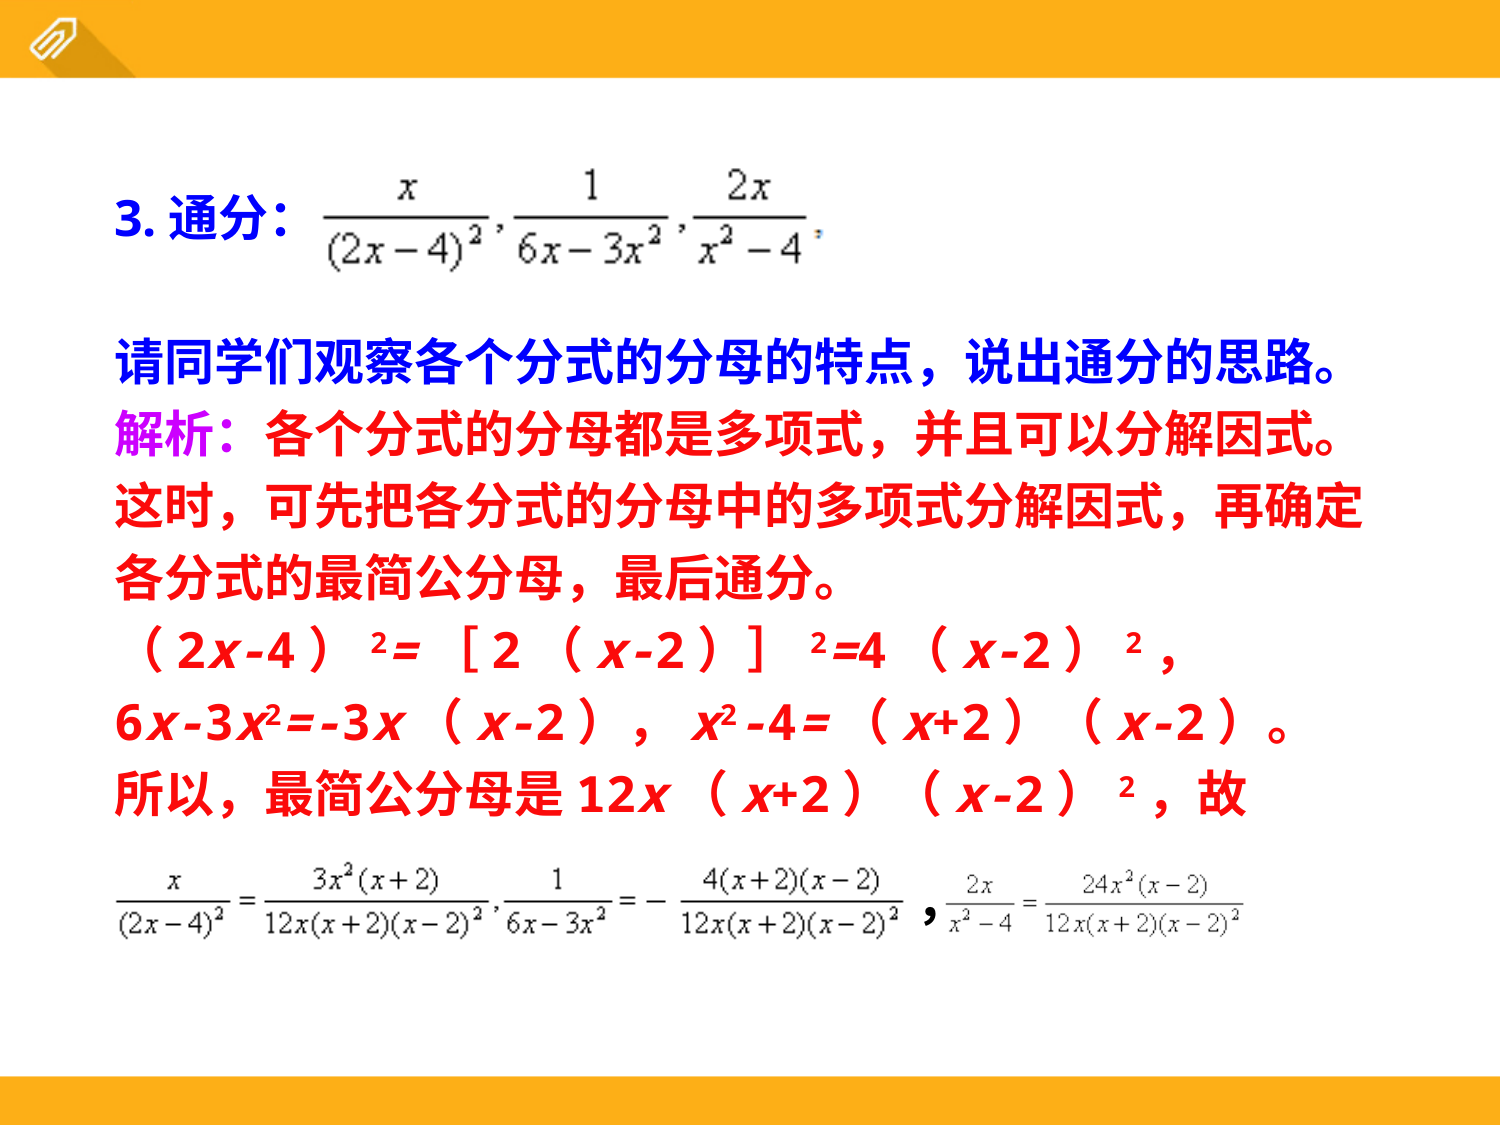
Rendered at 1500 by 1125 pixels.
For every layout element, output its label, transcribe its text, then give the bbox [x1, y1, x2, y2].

text_box ， [919, 861, 942, 937]
picture [0, 0, 1500, 1125]
text_box 3.通分： 请同学们观察各个分式的分母的特点，说出通分的思路。 解析：各个分式的分母都是多项式，并且可以分解因式。 这时，可先把各分式的分母中的多项式分解因式，再确定 各分式的最简公分母，最后通分。 （2x-4）2=［2（x-2）］2=4（x-2）2， 6x-3x2=-3x（x-2），x2-4=（x+2）（x-2）。 所以，最简公分母是12x（x+2）（x-2）2，故 [99, 167, 1500, 830]
